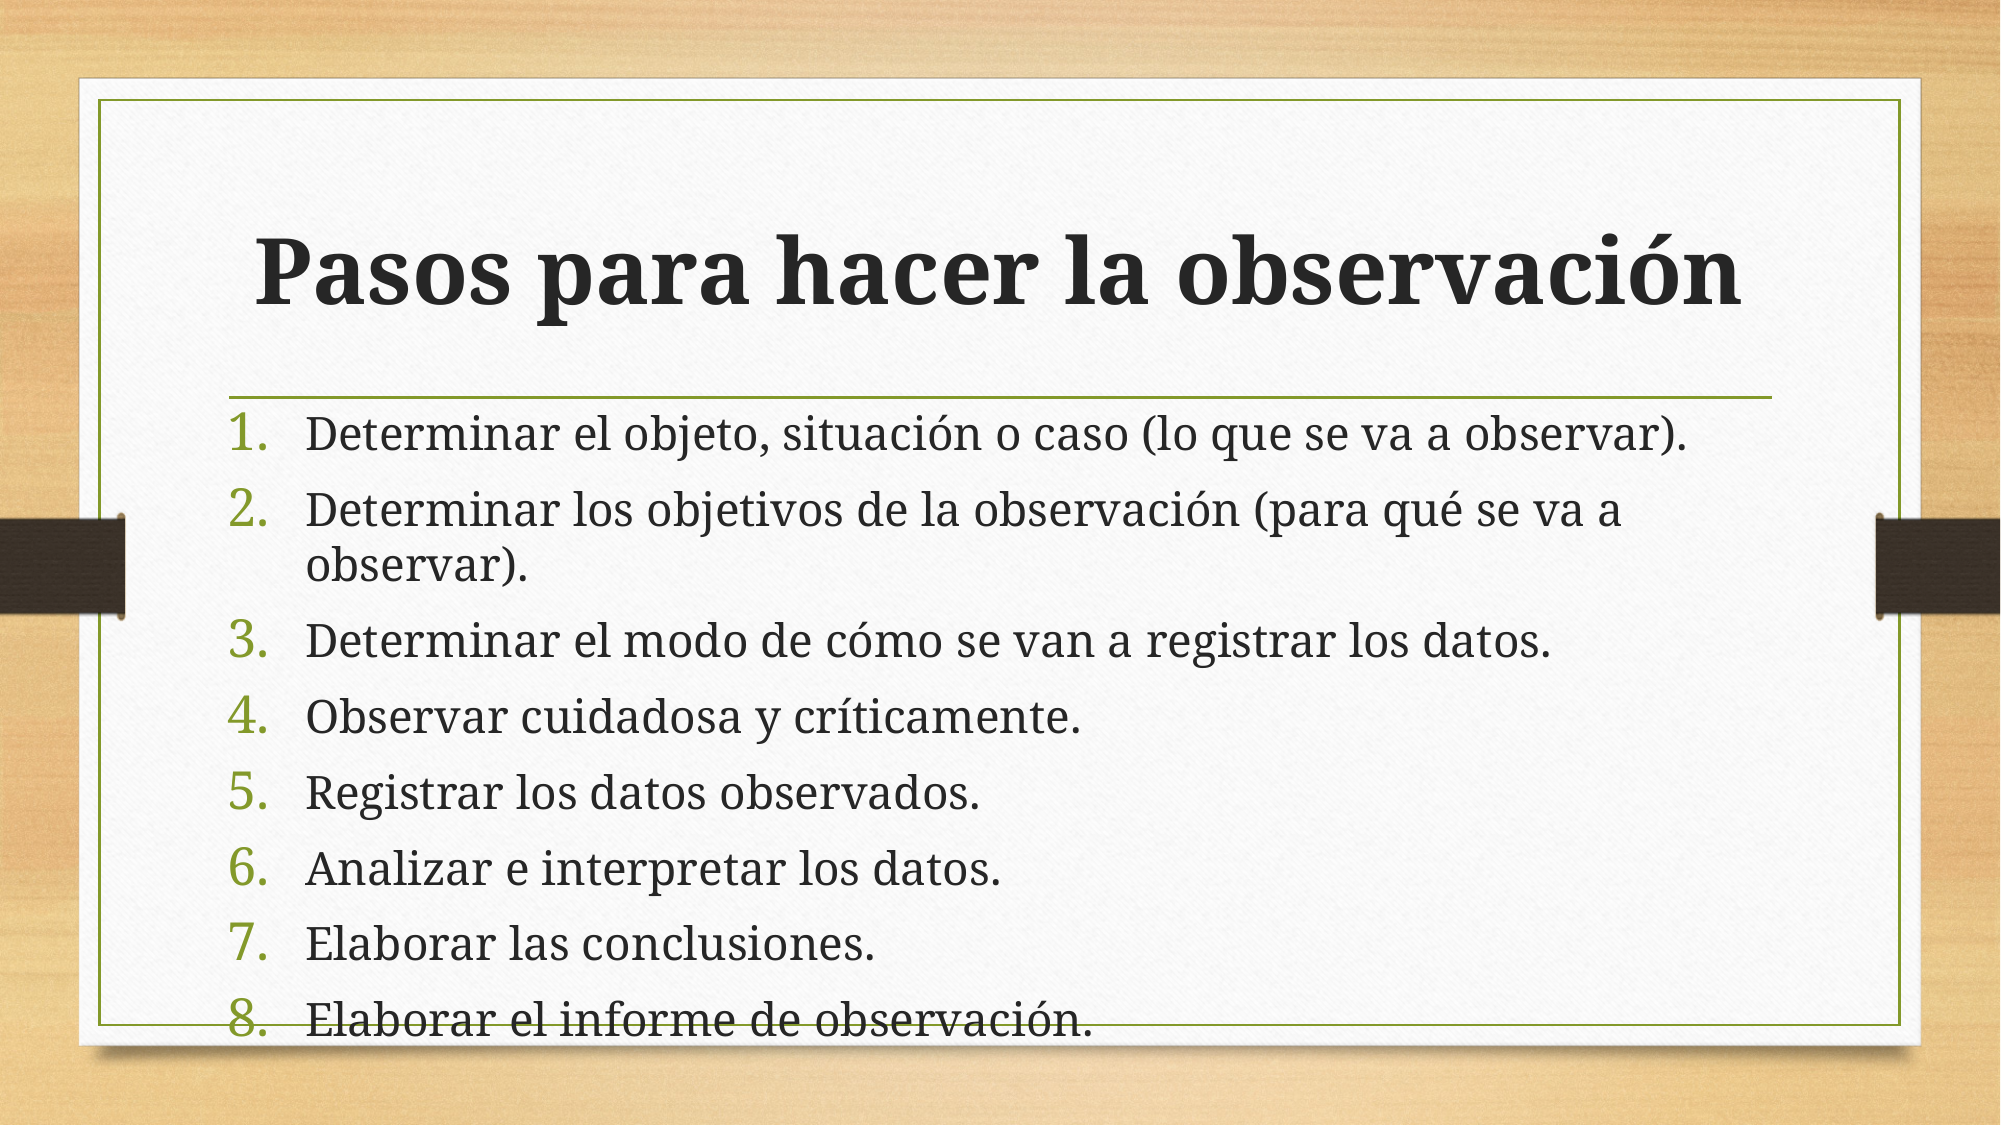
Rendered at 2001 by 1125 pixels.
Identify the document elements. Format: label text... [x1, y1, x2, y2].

picture [0, 0, 2001, 1125]
list Determinar el objeto, situación o caso (lo que se va a observar). Determinar los objetivos de la observación (para qué se va a observar). Determinar el modo de cómo se van a registrar los datos. Observar cuidadosa y críticamente. Registrar los datos observados. Analizar e interpretar los datos. Elaborar las conclusiones. Elaborar el informe de observación. [212, 397, 1768, 1059]
title Pasos para hacer la observación [212, 161, 1788, 375]
